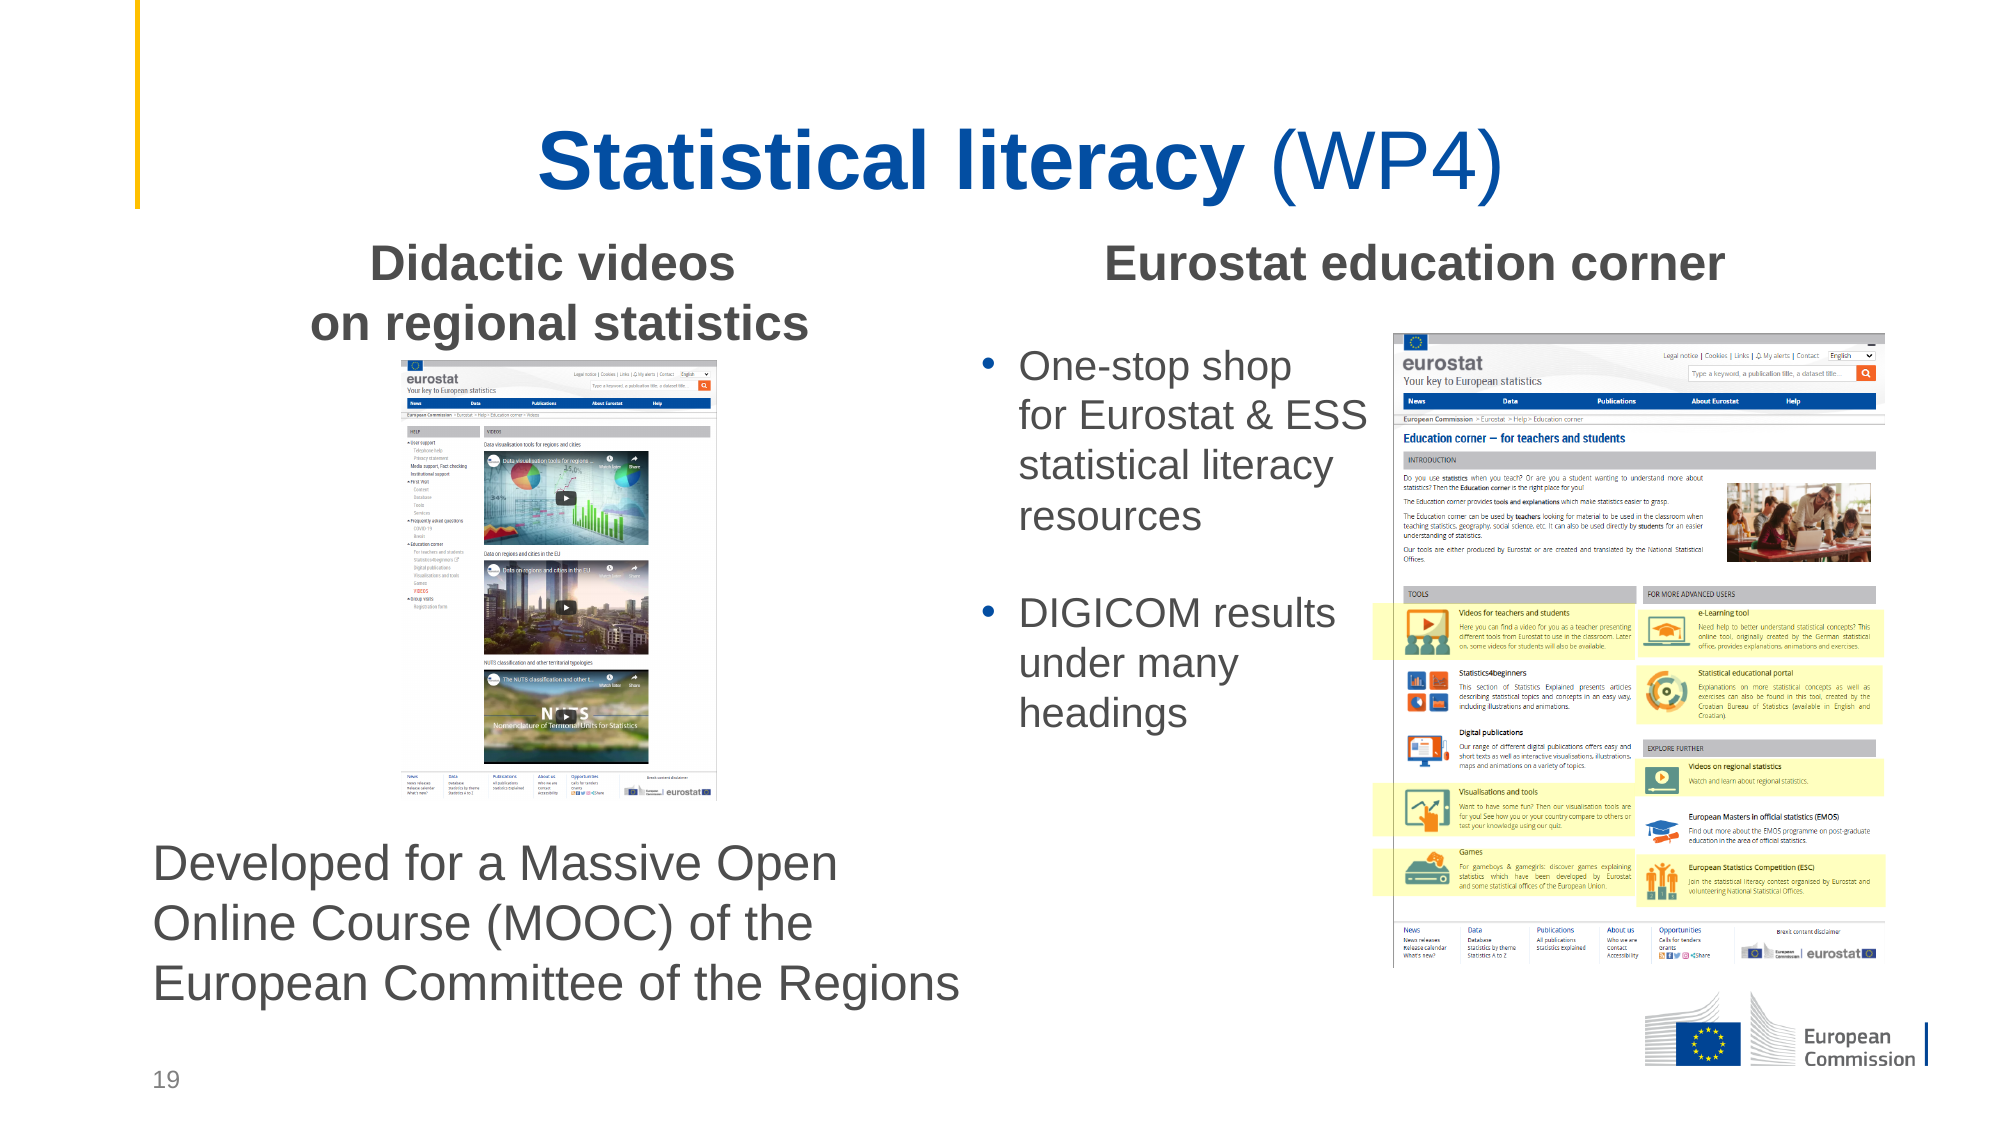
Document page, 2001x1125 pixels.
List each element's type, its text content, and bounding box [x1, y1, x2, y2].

slide_number 19 [137, 1062, 588, 1094]
text_box [1371, 847, 1393, 897]
text_box [1371, 602, 1393, 661]
picture [1393, 333, 1885, 968]
list Didactic videos on regional statistics Developed for a Massive Open Online Course (MOOC) of the European Committee of the Regions [137, 222, 983, 1020]
picture [401, 360, 717, 801]
list Eurostat education corner One-stop shop for Eurostat & ESS statistical literacy resources DIGICOM results under many headings [891, 222, 1940, 993]
picture [1645, 993, 1928, 1066]
text_box [1371, 782, 1393, 837]
title Statistical literacy (WP4) [159, 79, 1885, 208]
